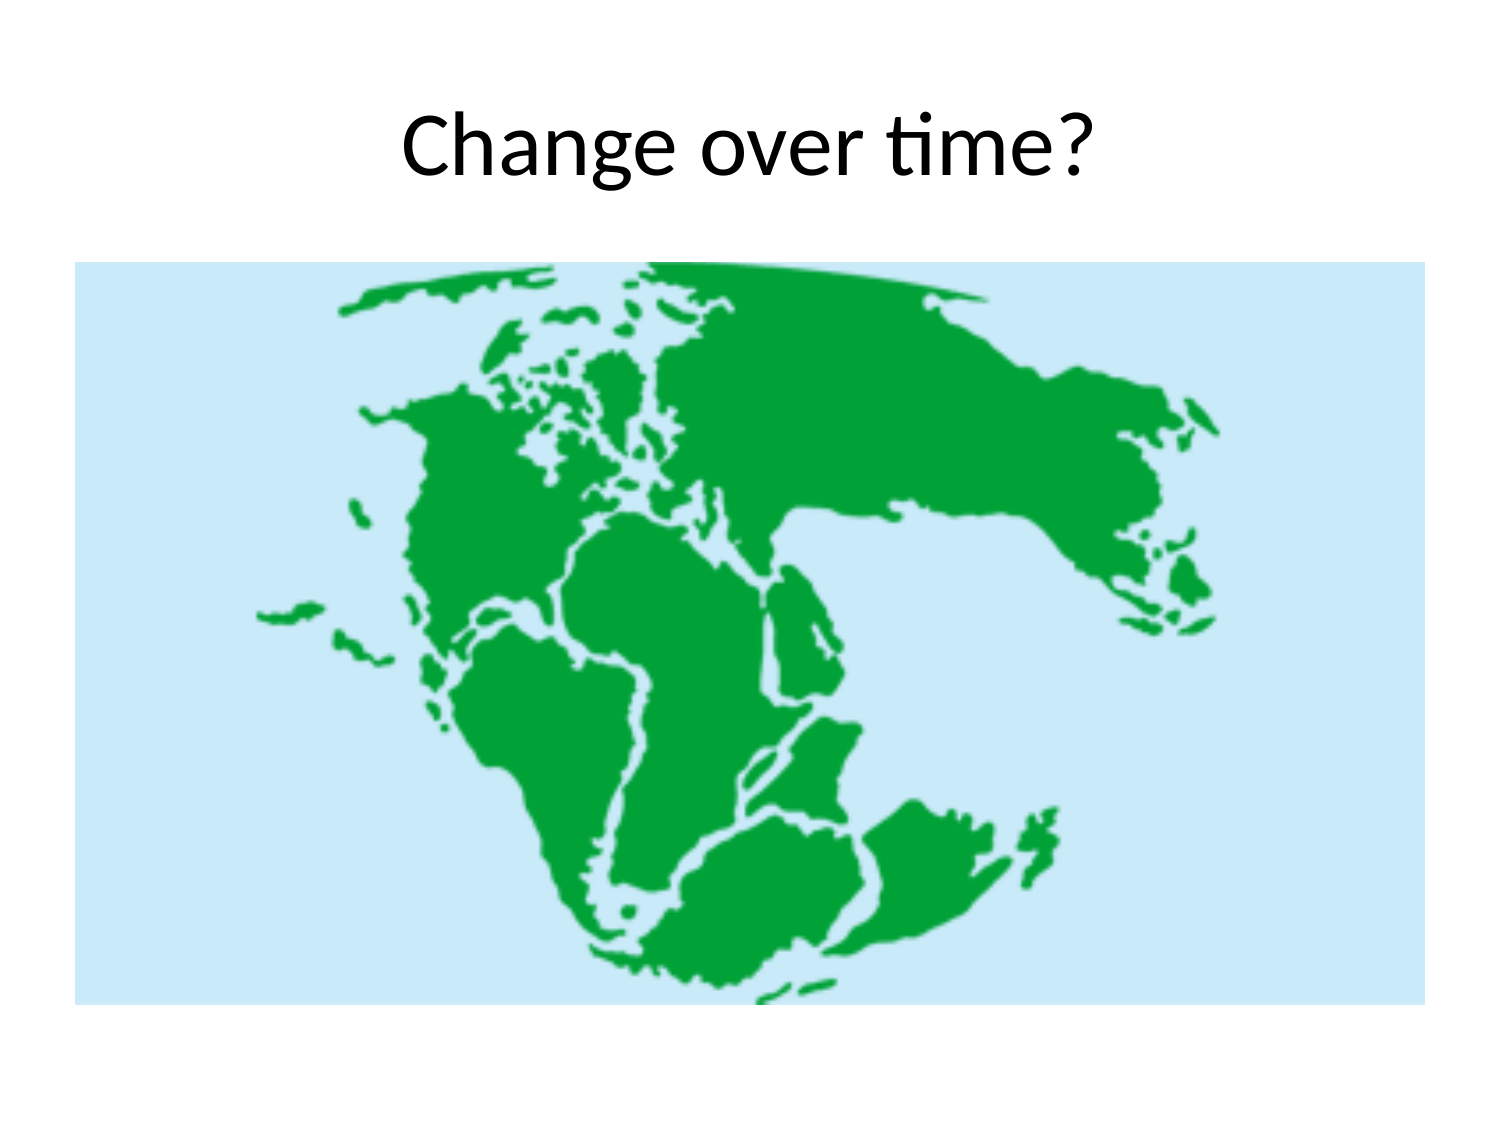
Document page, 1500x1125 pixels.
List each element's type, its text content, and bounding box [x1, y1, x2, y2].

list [74, 262, 1426, 1006]
title Change over time? [75, 45, 1425, 233]
